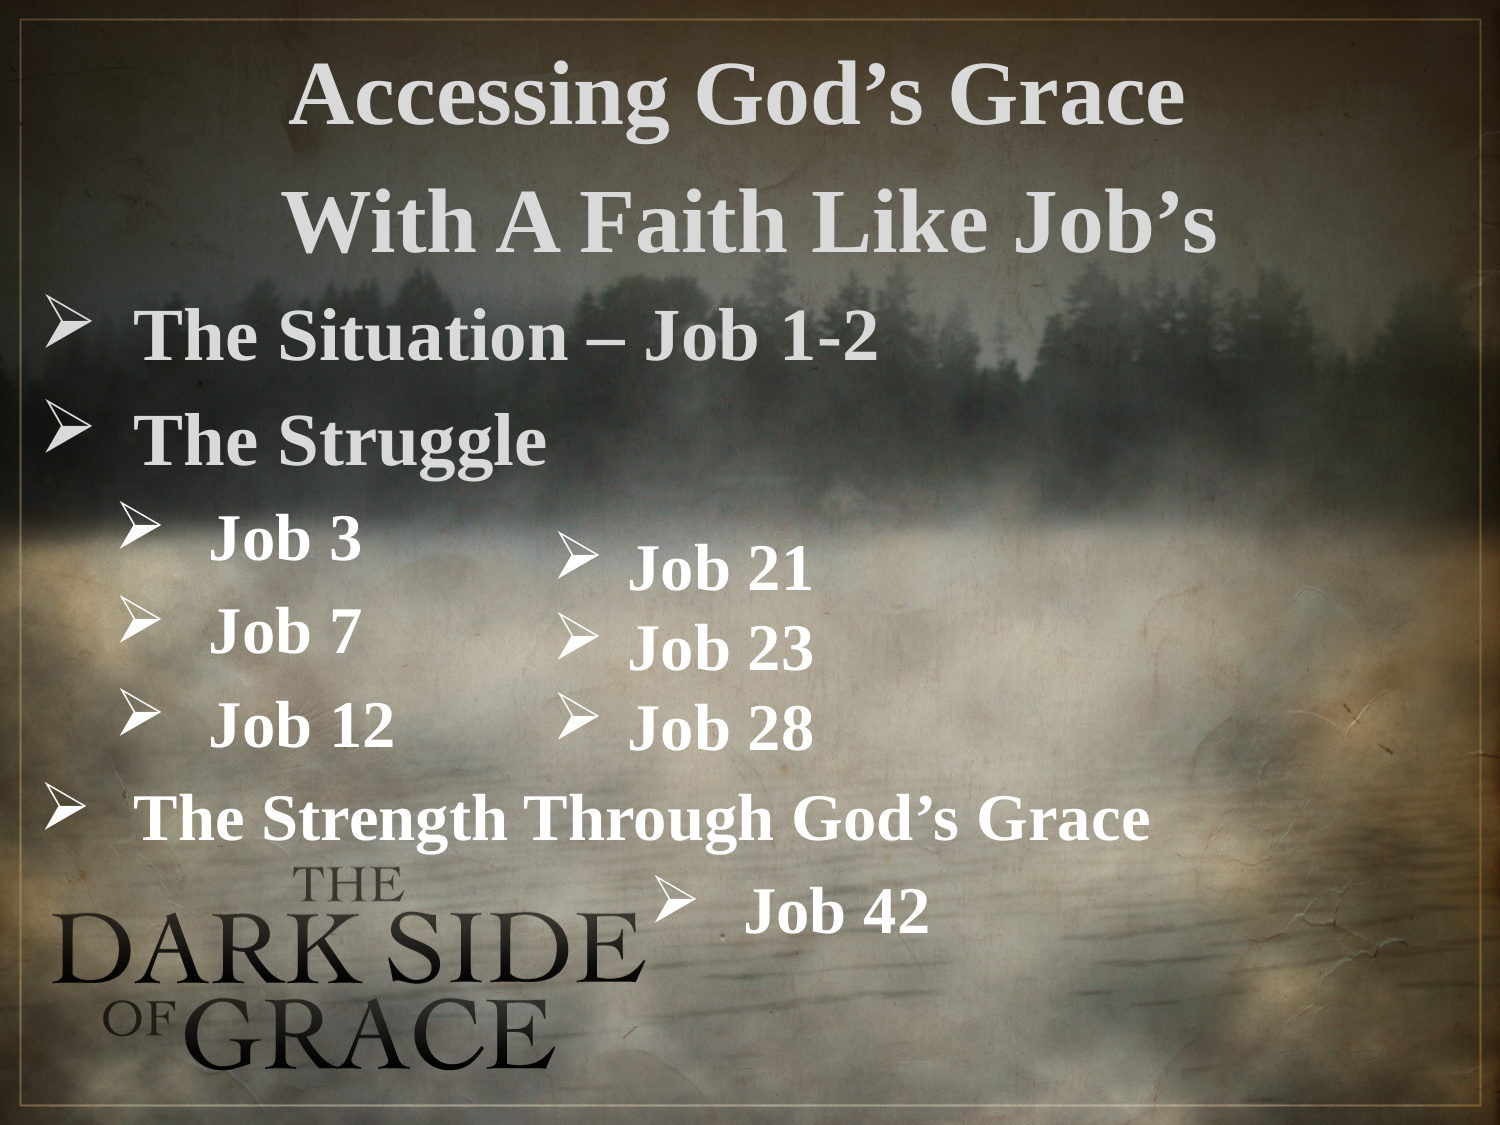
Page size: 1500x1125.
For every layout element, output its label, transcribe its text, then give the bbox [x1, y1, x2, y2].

picture [0, 0, 1500, 1125]
text_box Job 21 Job 23 Job 28 [537, 516, 1075, 772]
subtitle Accessing God’s Grace With A Faith Like Job’s The Situation – Job 1-2 The Struggle Job 3 Job 7 Job 12 The Strength Through God’s Grace Job 42 [24, 24, 1475, 1100]
